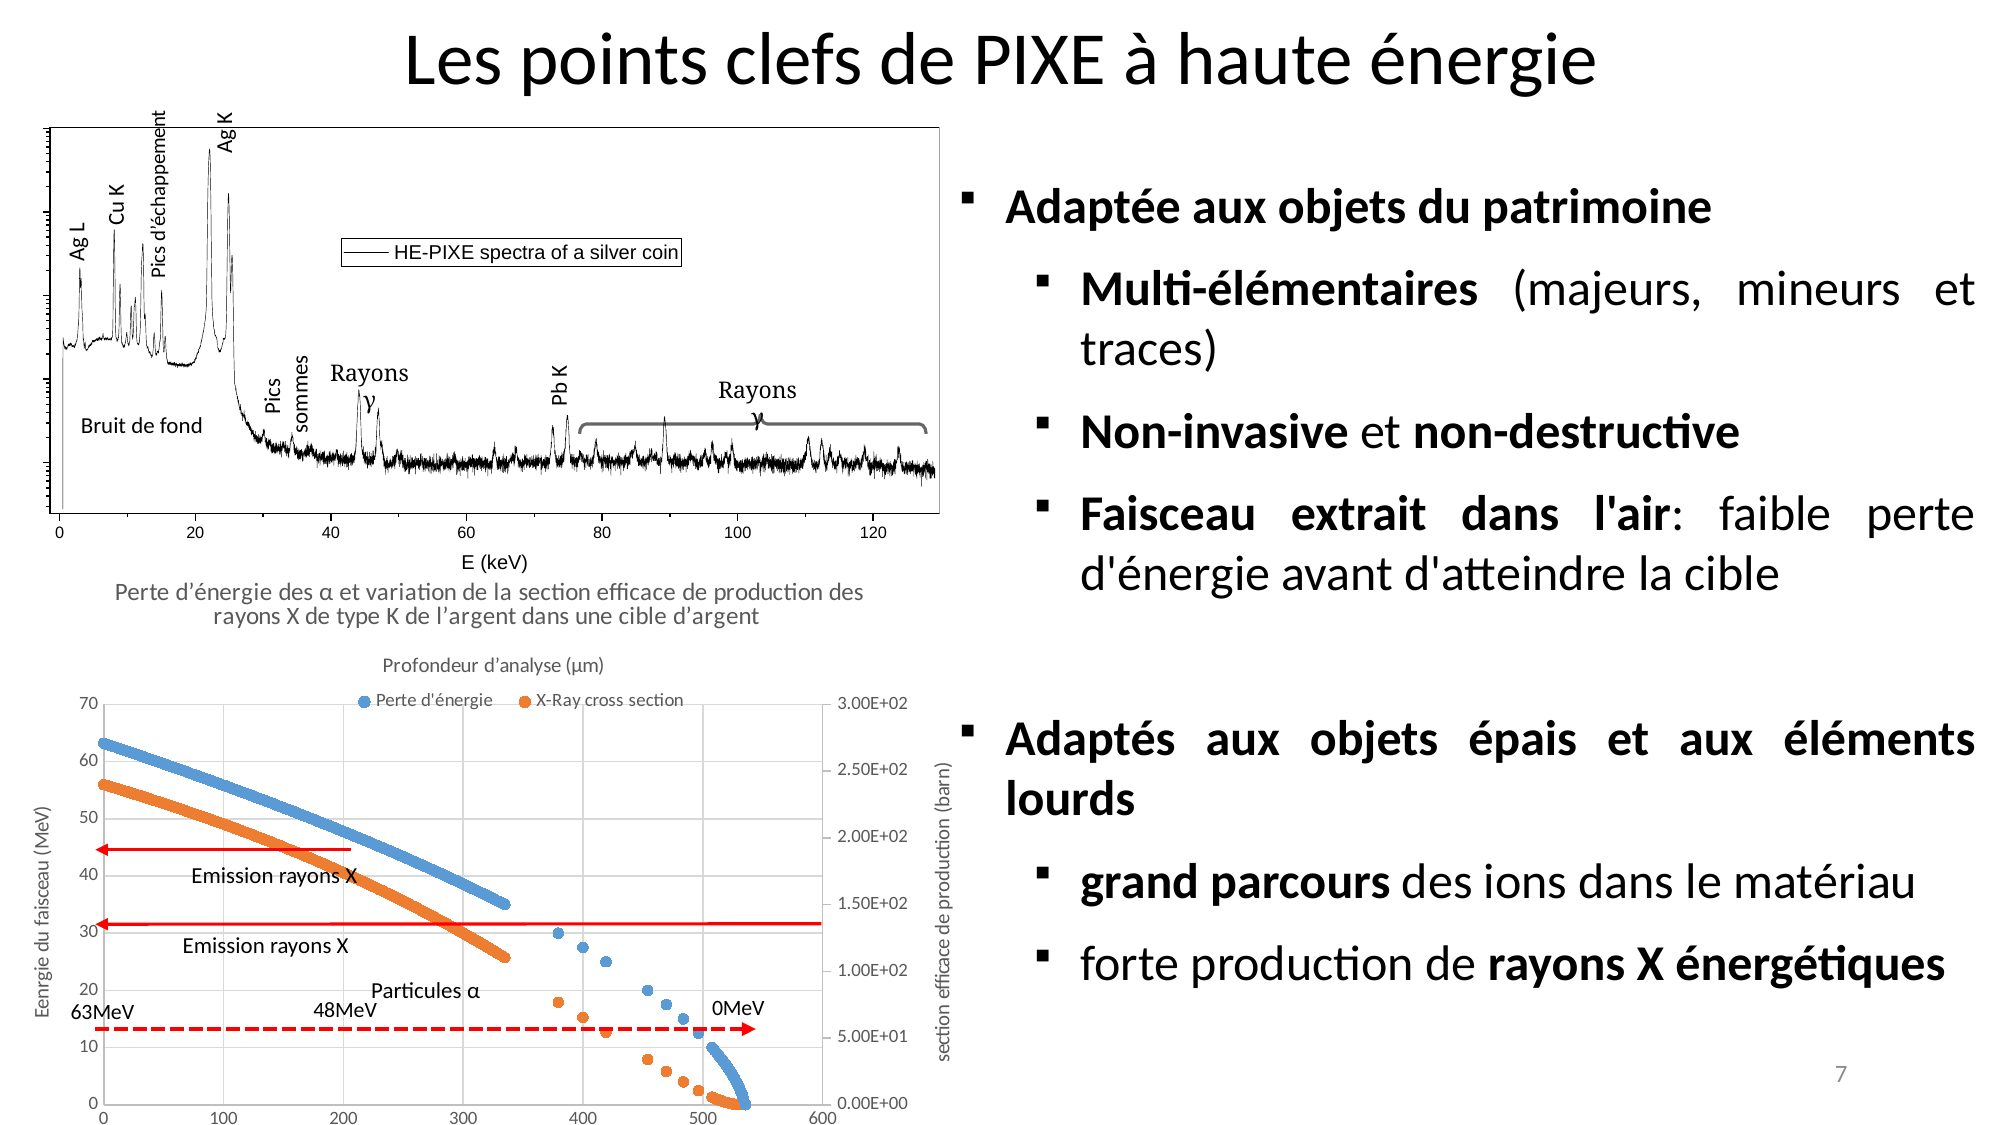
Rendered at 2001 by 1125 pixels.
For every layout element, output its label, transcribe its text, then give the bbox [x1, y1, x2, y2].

text_box Adaptée aux objets du patrimoine Multi-élémentaires (majeurs, mineurs et traces) Non-invasive et non-destructive Faisceau extrait dans l'air: faible perte d'énergie avant d'atteindre la cible Adaptés aux objets épais et aux éléments lourds grand parcours des ions dans le matériau forte production de rayons X énergétiques [943, 165, 1992, 1037]
slide_number 7 [1412, 1042, 1863, 1103]
chart [0, 553, 980, 1125]
text_box Les points clefs de PIXE à haute énergie [389, 2, 1673, 108]
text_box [42, 90, 941, 575]
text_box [47, 986, 794, 1033]
